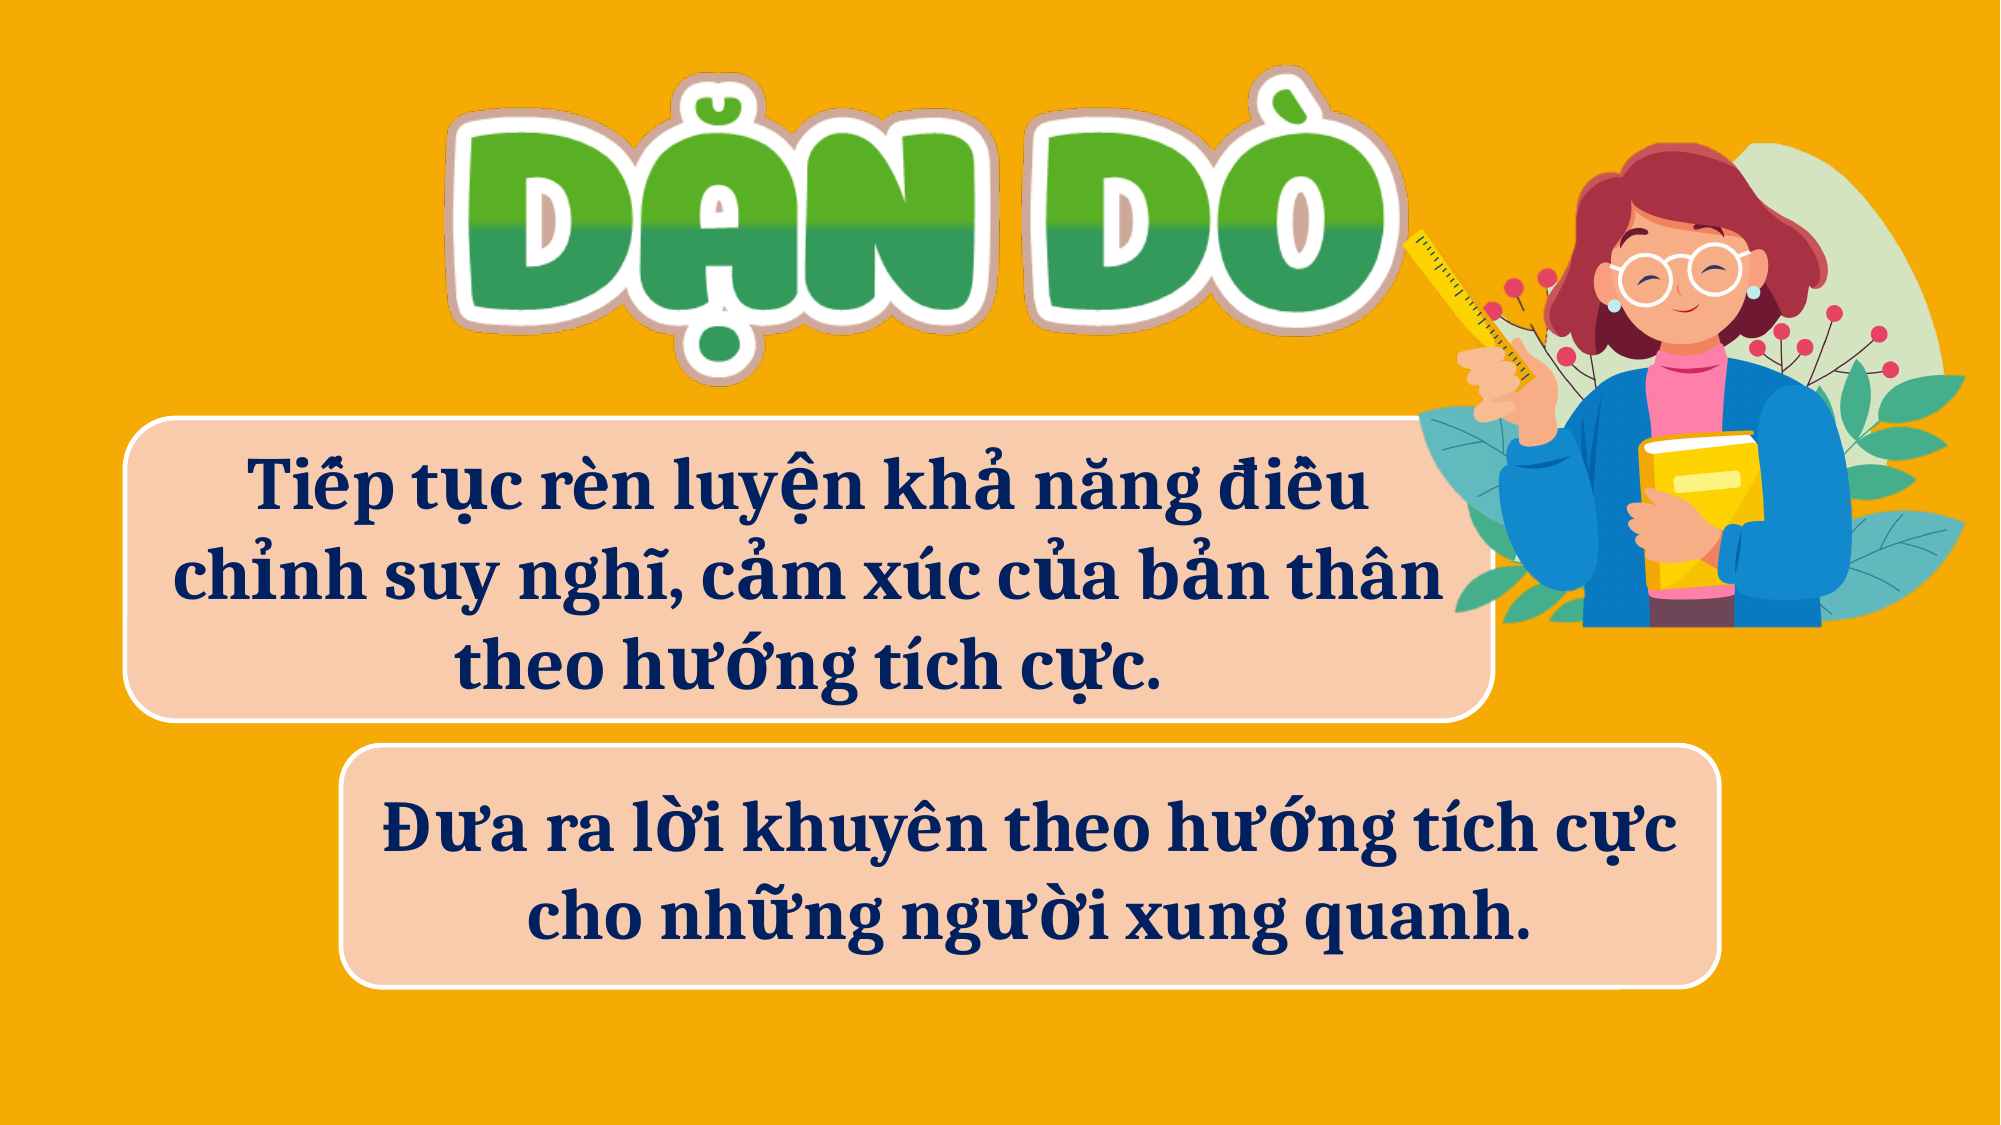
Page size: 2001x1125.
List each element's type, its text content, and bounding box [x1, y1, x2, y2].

text_box Đưa ra lời khuyên theo hướng tích cực cho những người xung quanh. [341, 745, 1720, 988]
text_box Tiếp tục rèn luyện khả năng điều chỉnh suy nghĩ, cảm xúc của bản thân theo hướng tích cực. [124, 417, 1347, 721]
picture [440, 64, 2000, 791]
